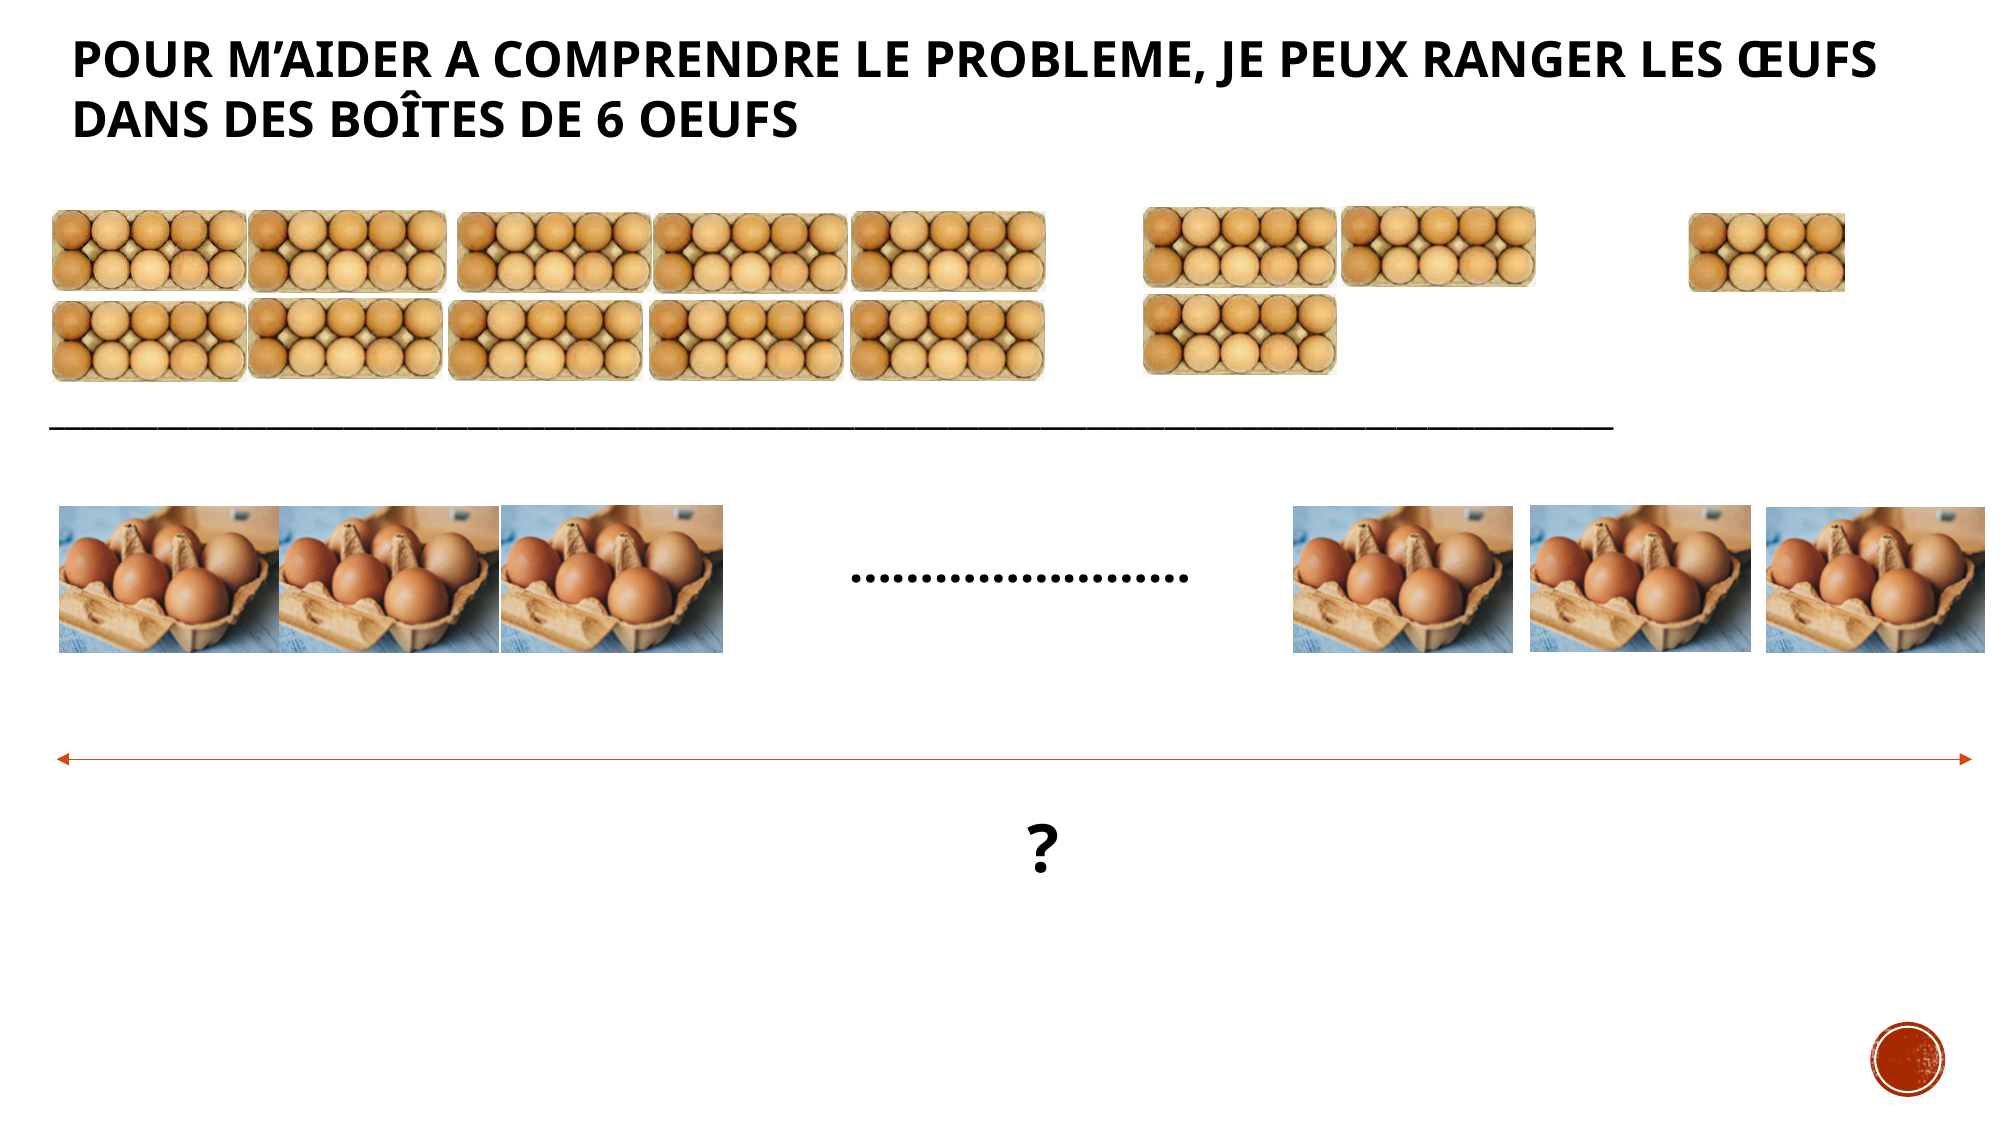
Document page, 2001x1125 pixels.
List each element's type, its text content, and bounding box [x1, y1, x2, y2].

text_box _____________________________________________________________________________________________________ [34, 379, 1973, 440]
picture [1293, 506, 1513, 653]
text_box …………………… [724, 524, 1292, 600]
text_box POUR M’AIDER A COMPRENDRE LE PROBLEME, JE PEUX RANGER LES ŒUFS DANS DES BOÎTES DE 6 OEUFS [56, 19, 1943, 200]
picture [1143, 294, 1337, 375]
picture [1766, 507, 1985, 653]
picture [457, 212, 652, 293]
picture [501, 505, 723, 653]
picture [52, 301, 247, 382]
picture [248, 210, 447, 293]
text_box ? [793, 798, 1294, 894]
picture [248, 298, 443, 379]
picture [448, 300, 643, 381]
picture [851, 211, 1046, 292]
picture [1688, 213, 1845, 292]
picture [1530, 505, 1751, 652]
picture [52, 210, 247, 291]
picture [850, 300, 1045, 381]
picture [1143, 207, 1337, 288]
picture [653, 213, 848, 294]
picture [649, 300, 844, 381]
picture [59, 506, 499, 653]
picture [1341, 206, 1536, 287]
